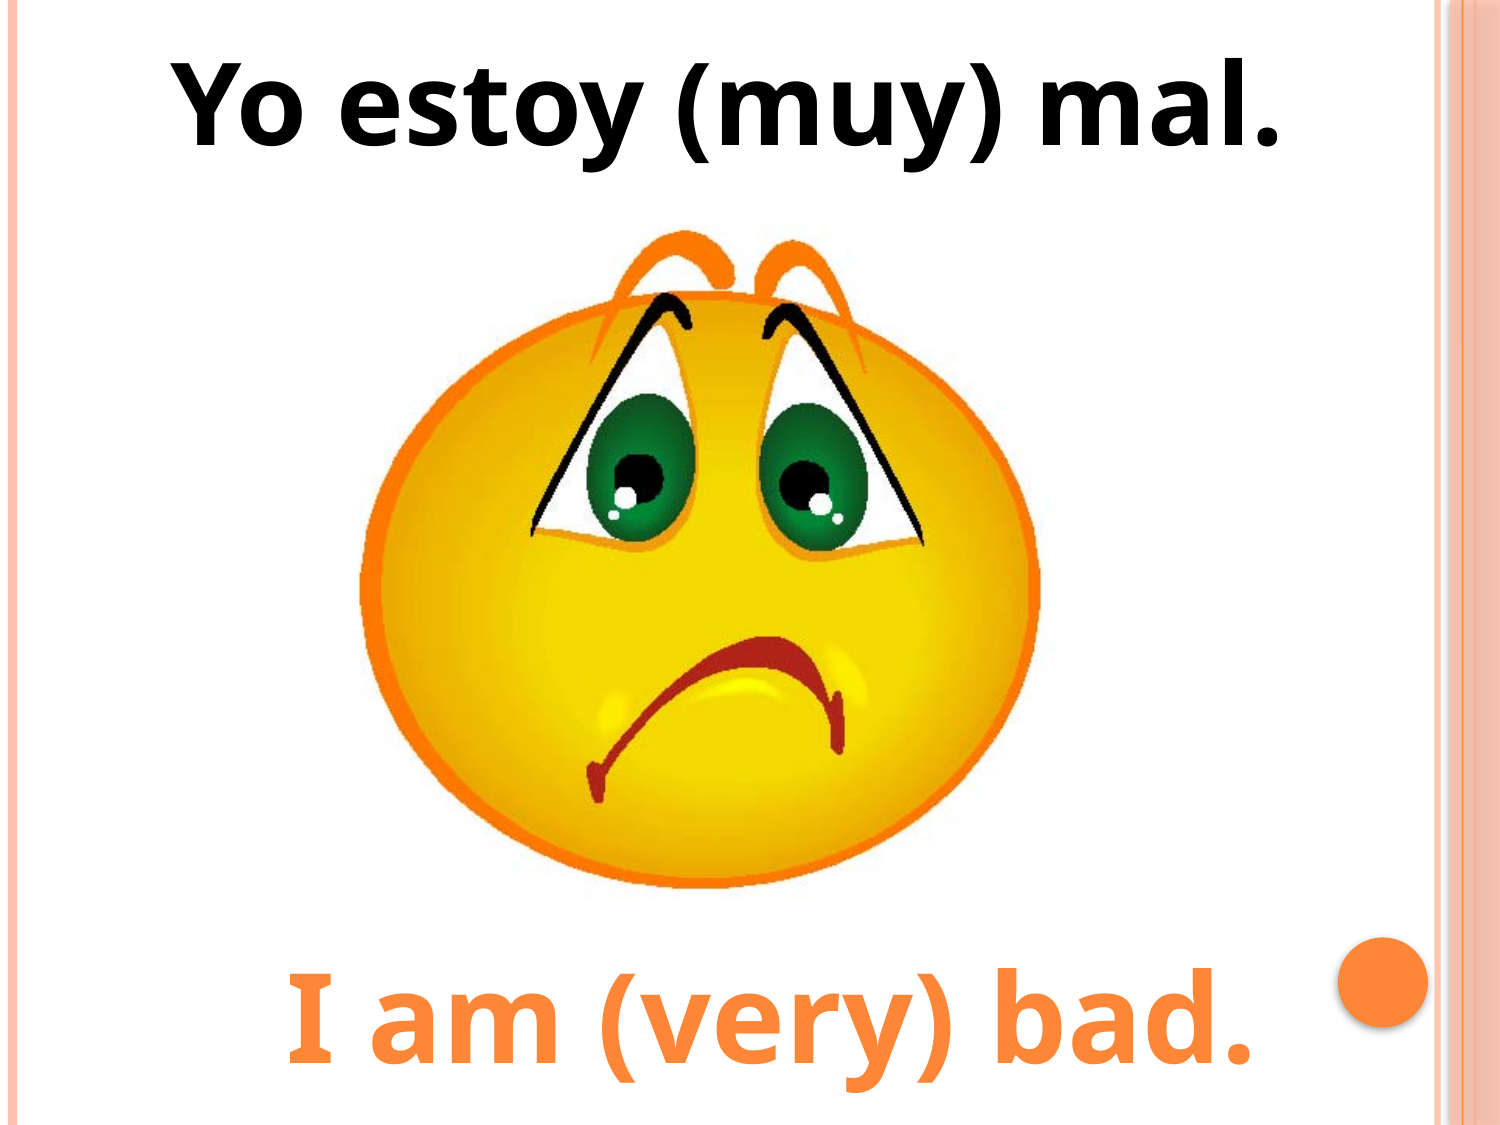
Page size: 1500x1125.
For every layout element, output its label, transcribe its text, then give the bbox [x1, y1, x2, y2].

text_box I am (very) bad. [131, 930, 1413, 1096]
text_box Yo estoy (muy) mal. [155, 23, 1300, 176]
picture [334, 201, 1090, 918]
